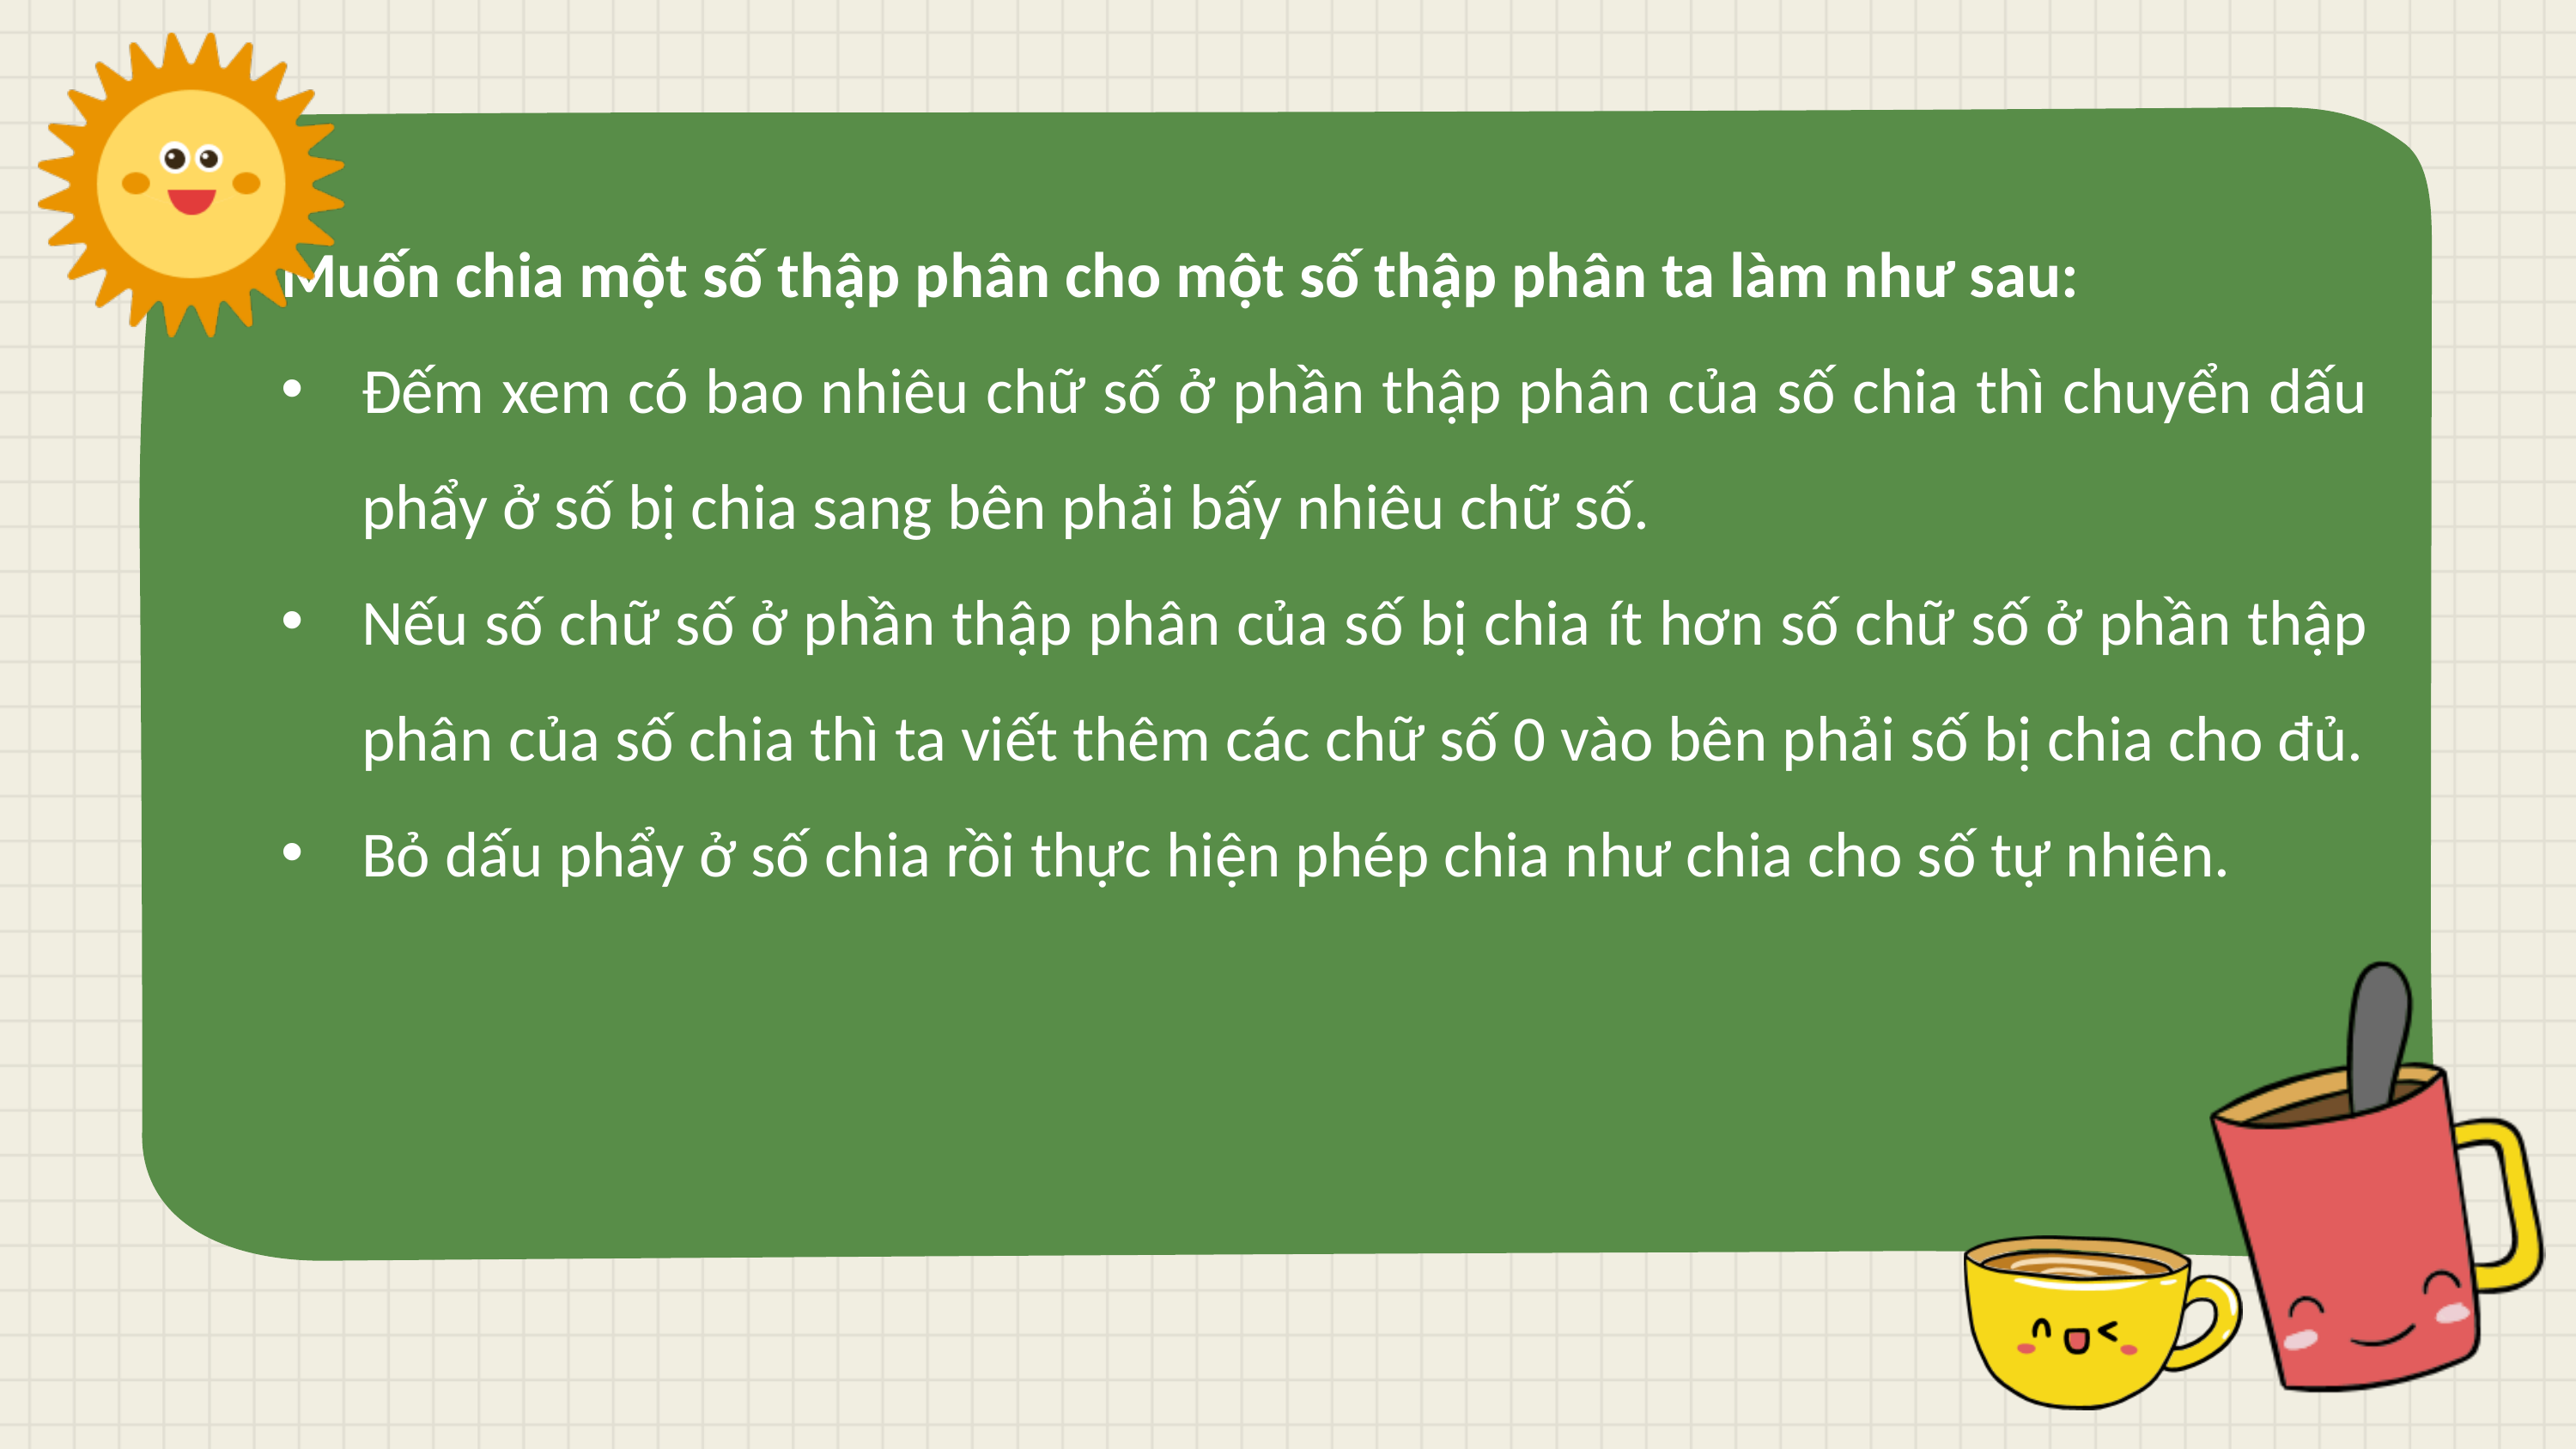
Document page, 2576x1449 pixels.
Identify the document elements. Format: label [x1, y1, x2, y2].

picture [0, 0, 2576, 1449]
text_box [139, 106, 2437, 1261]
